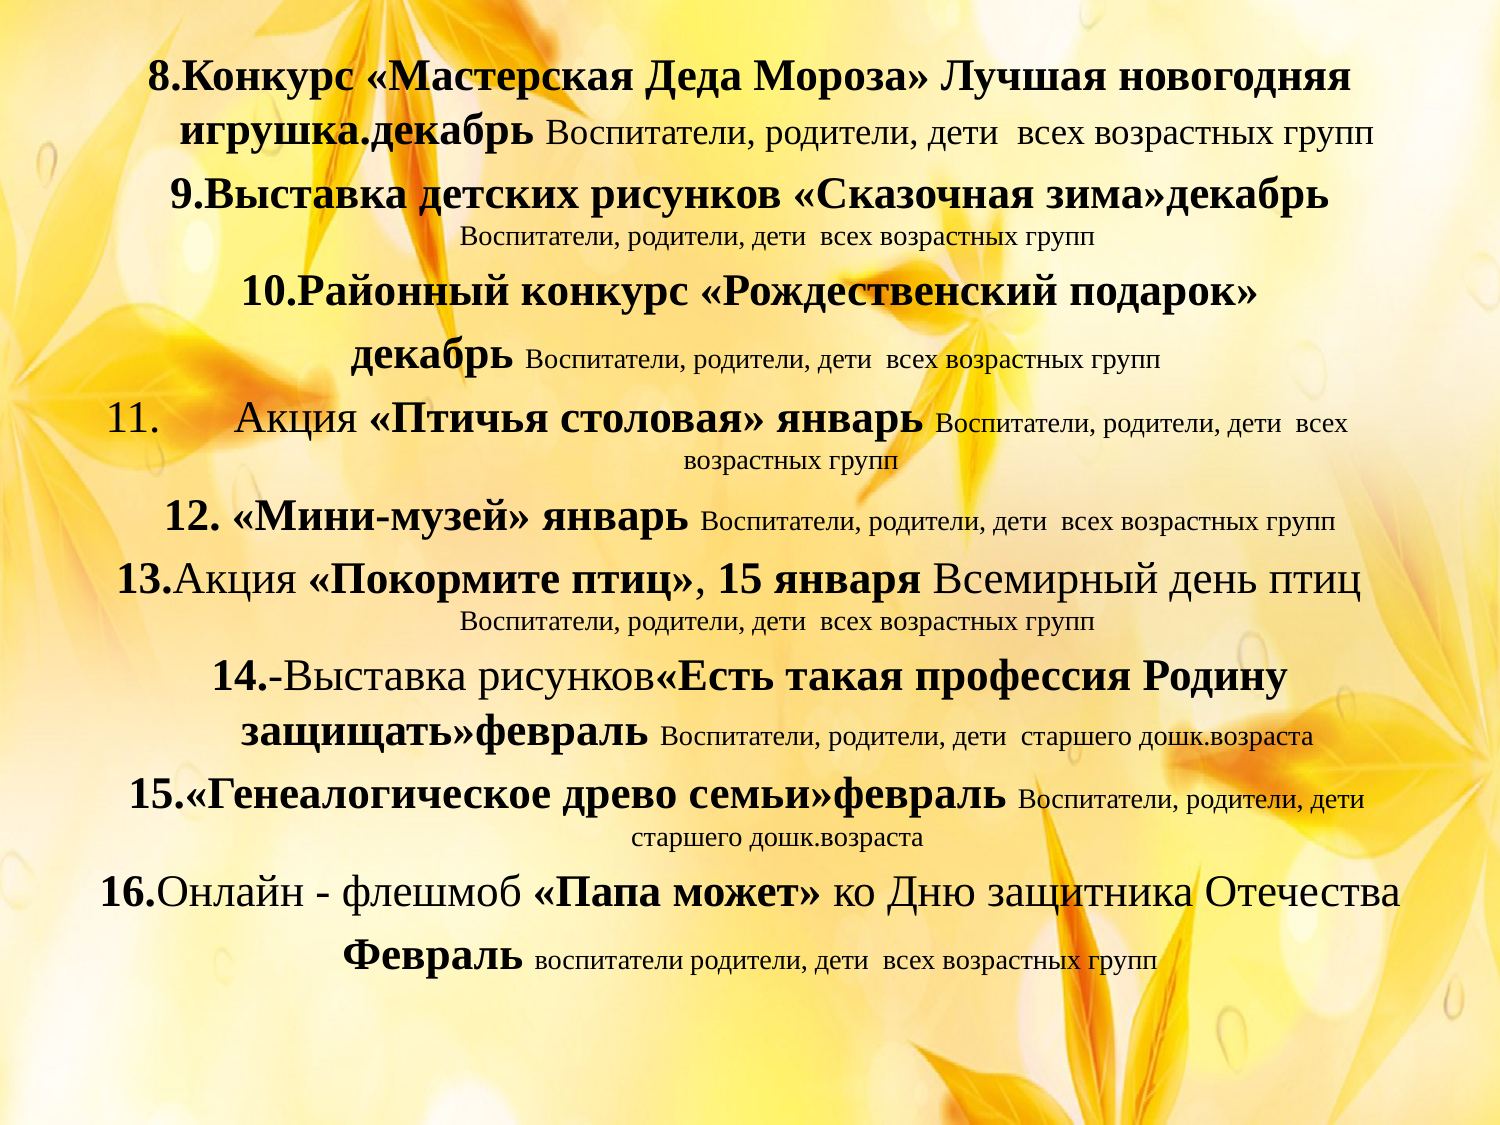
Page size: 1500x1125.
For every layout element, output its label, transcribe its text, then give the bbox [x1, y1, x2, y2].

list 8.Конкурс «Мастерская Деда Мороза» Лучшая новогодняя игрушка.декабрь Воспитатели, родители, дети всех возрастных групп 9.Выставка детских рисунков «Сказочная зима»декабрь Воспитатели, родители, дети всех возрастных групп 10.Районный конкурс «Рождественский подарок» декабрь Воспитатели, родители, дети всех возрастных групп Акция «Птичья столовая» январь Воспитатели, родители, дети всех возрастных групп 12. «Мини-музей» январь Воспитатели, родители, дети всех возрастных групп 13.Акция «Покормите птиц», 15 января Всемирный день птиц Воспитатели, родители, дети всех возрастных групп 14.-Выставка рисунков«Есть такая профессия Родину защищать»февраль Воспитатели, родители, дети старшего дошк.возраста 15.«Генеалогическое древо семьи»февраль Воспитатели, родители, дети старшего дошк.возраста 16.Онлайн - флешмоб «Папа может» ко Дню защитника Отечества Февраль воспитатели родители, дети всех возрастных групп [75, 37, 1425, 1050]
picture [0, 0, 1500, 1125]
